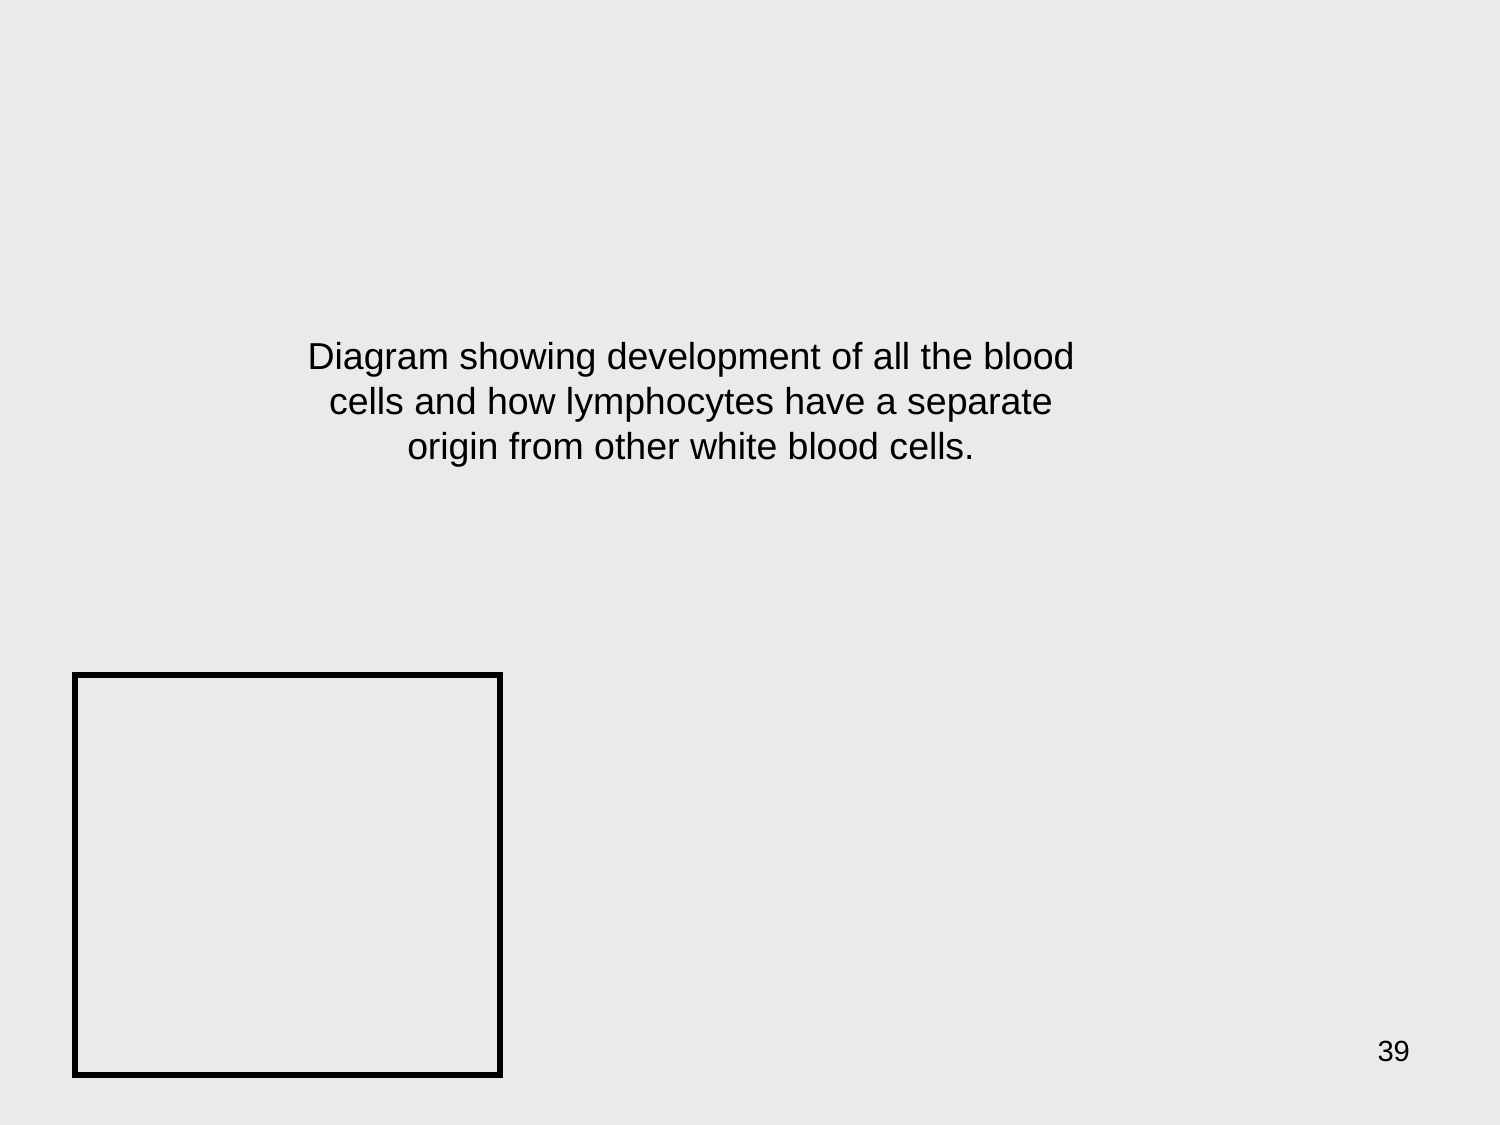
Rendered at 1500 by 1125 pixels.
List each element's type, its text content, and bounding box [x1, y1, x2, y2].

text_box [75, 675, 500, 1075]
slide_number 39 [1074, 1024, 1425, 1103]
text_box Diagram showing development of all the blood cells and how lymphocytes have a separate origin from other white blood cells. [269, 324, 1113, 475]
